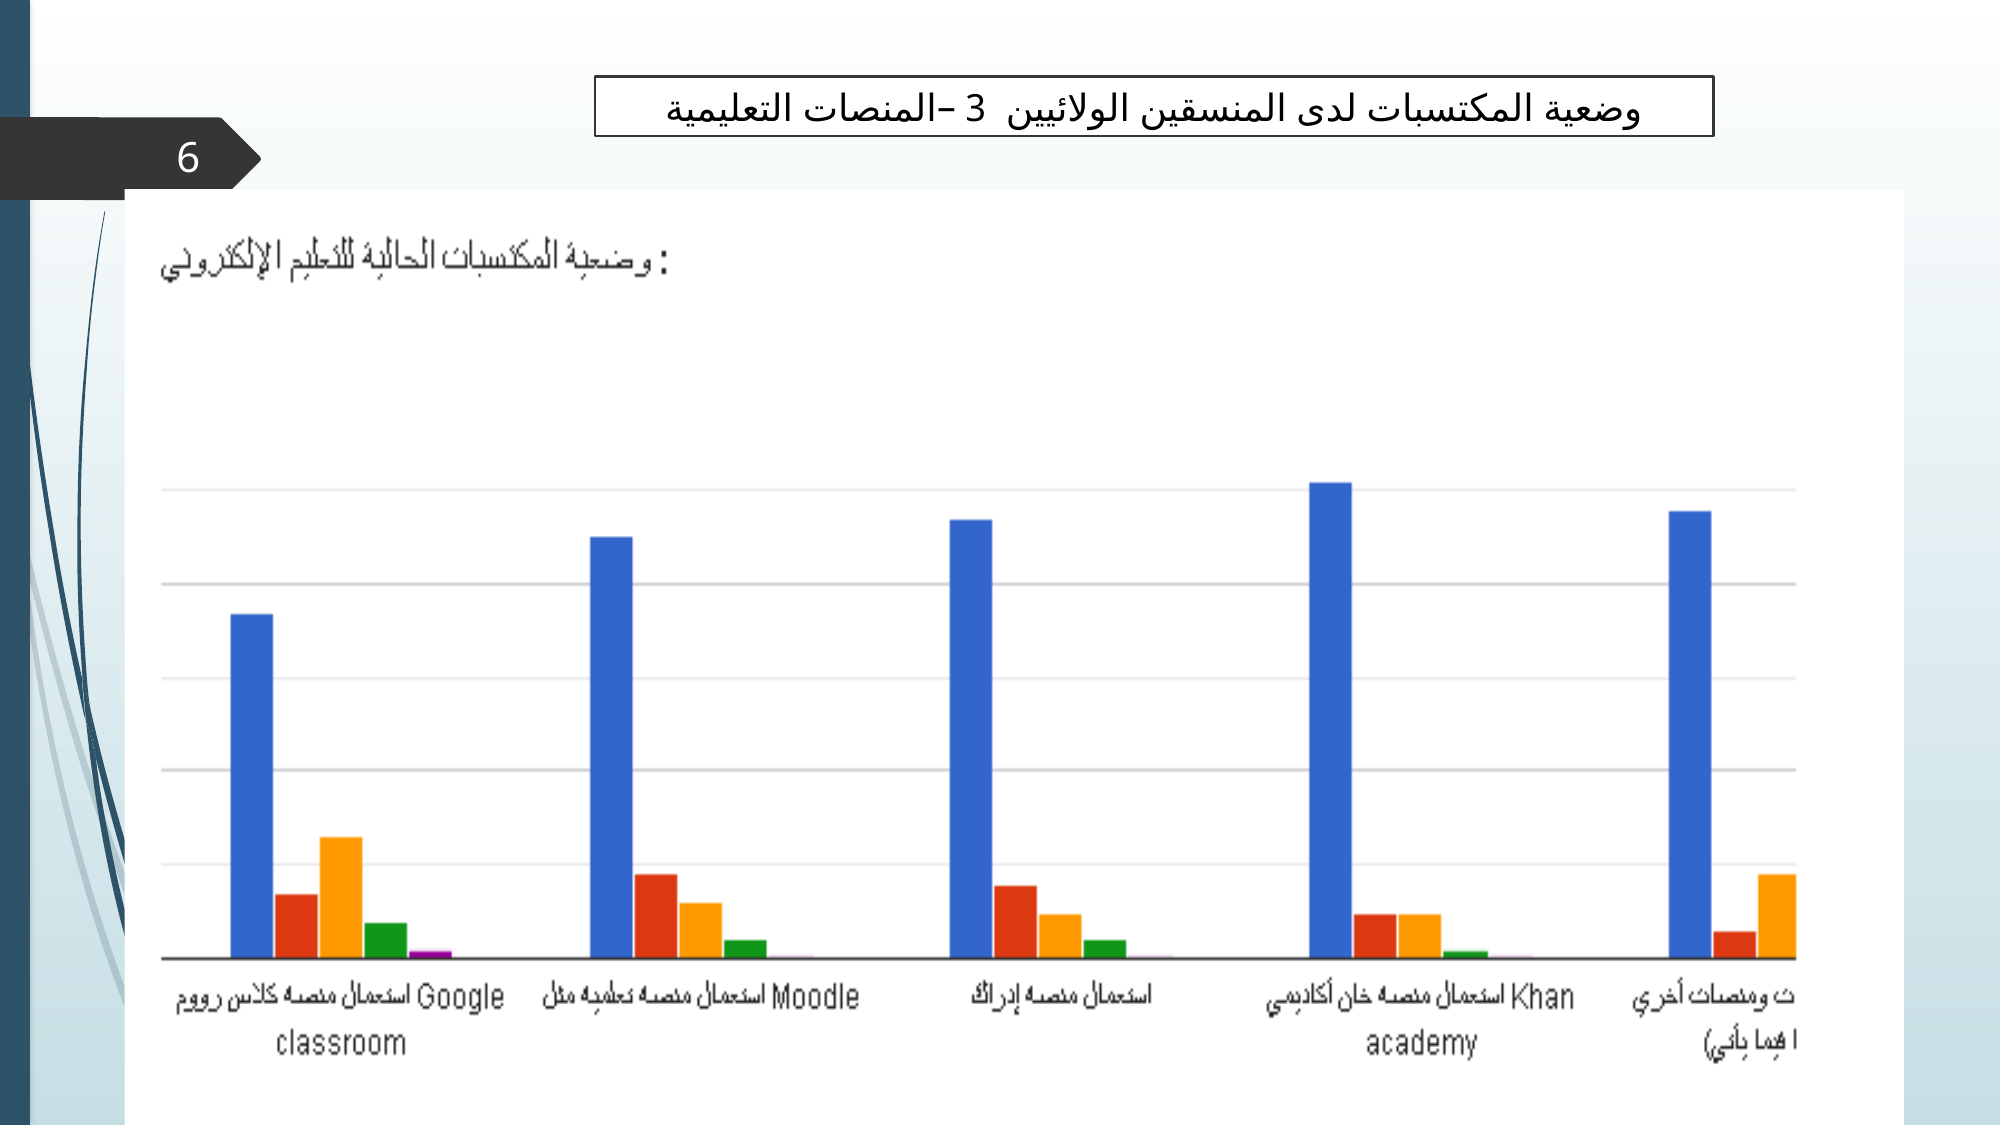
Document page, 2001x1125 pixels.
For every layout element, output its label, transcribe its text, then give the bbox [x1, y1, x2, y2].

slide_number 6 [87, 129, 216, 190]
picture [124, 188, 1905, 1125]
text_box وضعية المكتسبات لدى المنسقين الولائيين 3 –المنصات التعليمية [594, 75, 1715, 137]
